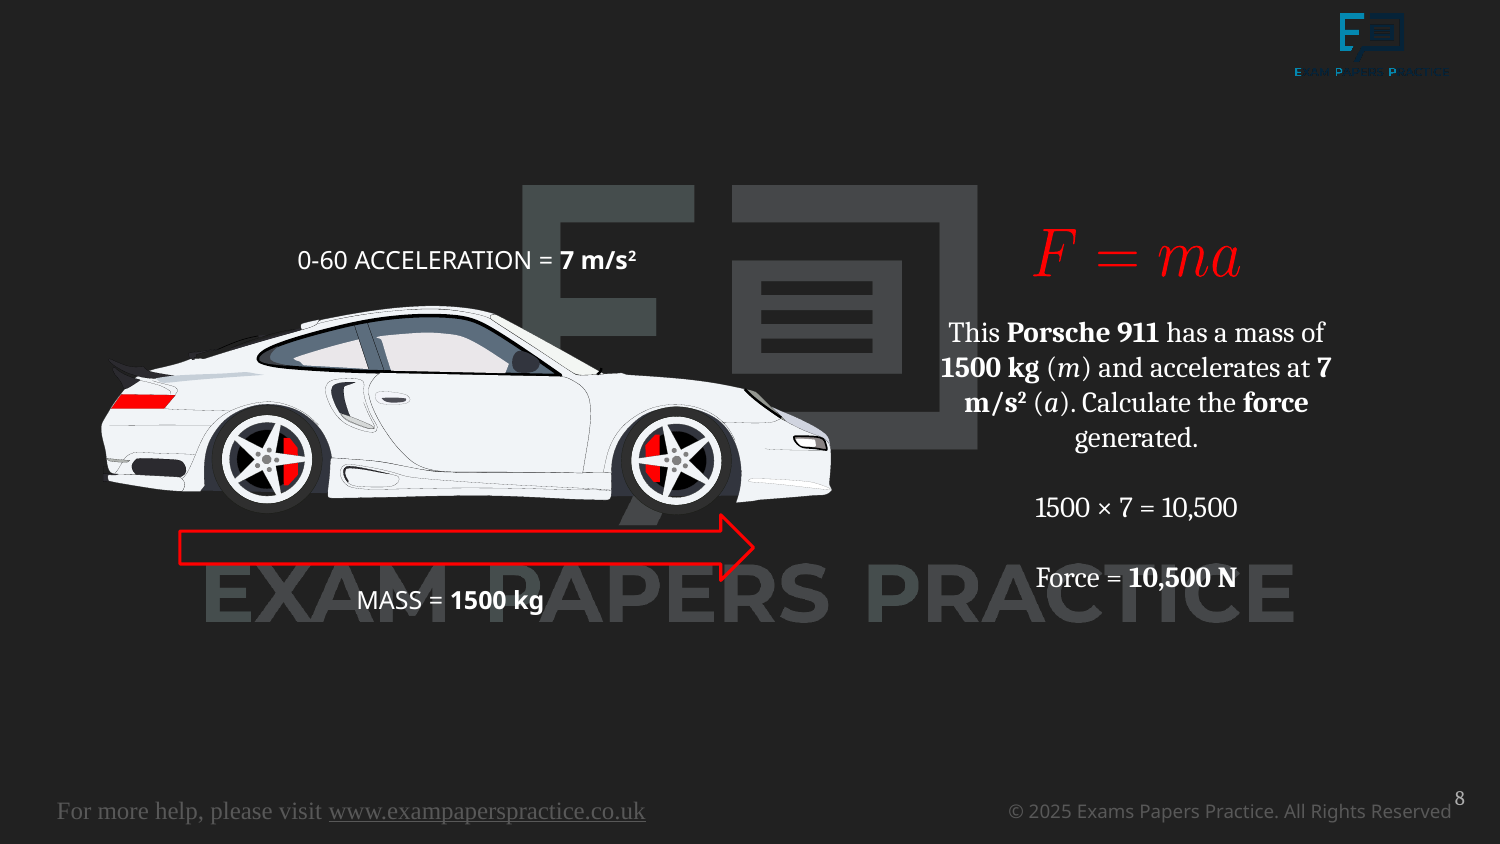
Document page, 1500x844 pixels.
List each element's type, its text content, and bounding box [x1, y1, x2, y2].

text_box This Porsche 911 has a mass of 1500 kg (m) and accelerates at 7 m/s2 (a). Calculate the force generated. 1500 × 7 = 10,500 Force = 10,500 N [909, 298, 1364, 608]
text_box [100, 228, 833, 631]
slide_number 8 [1389, 764, 1480, 830]
picture [1295, 13, 1449, 76]
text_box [1032, 228, 1241, 278]
